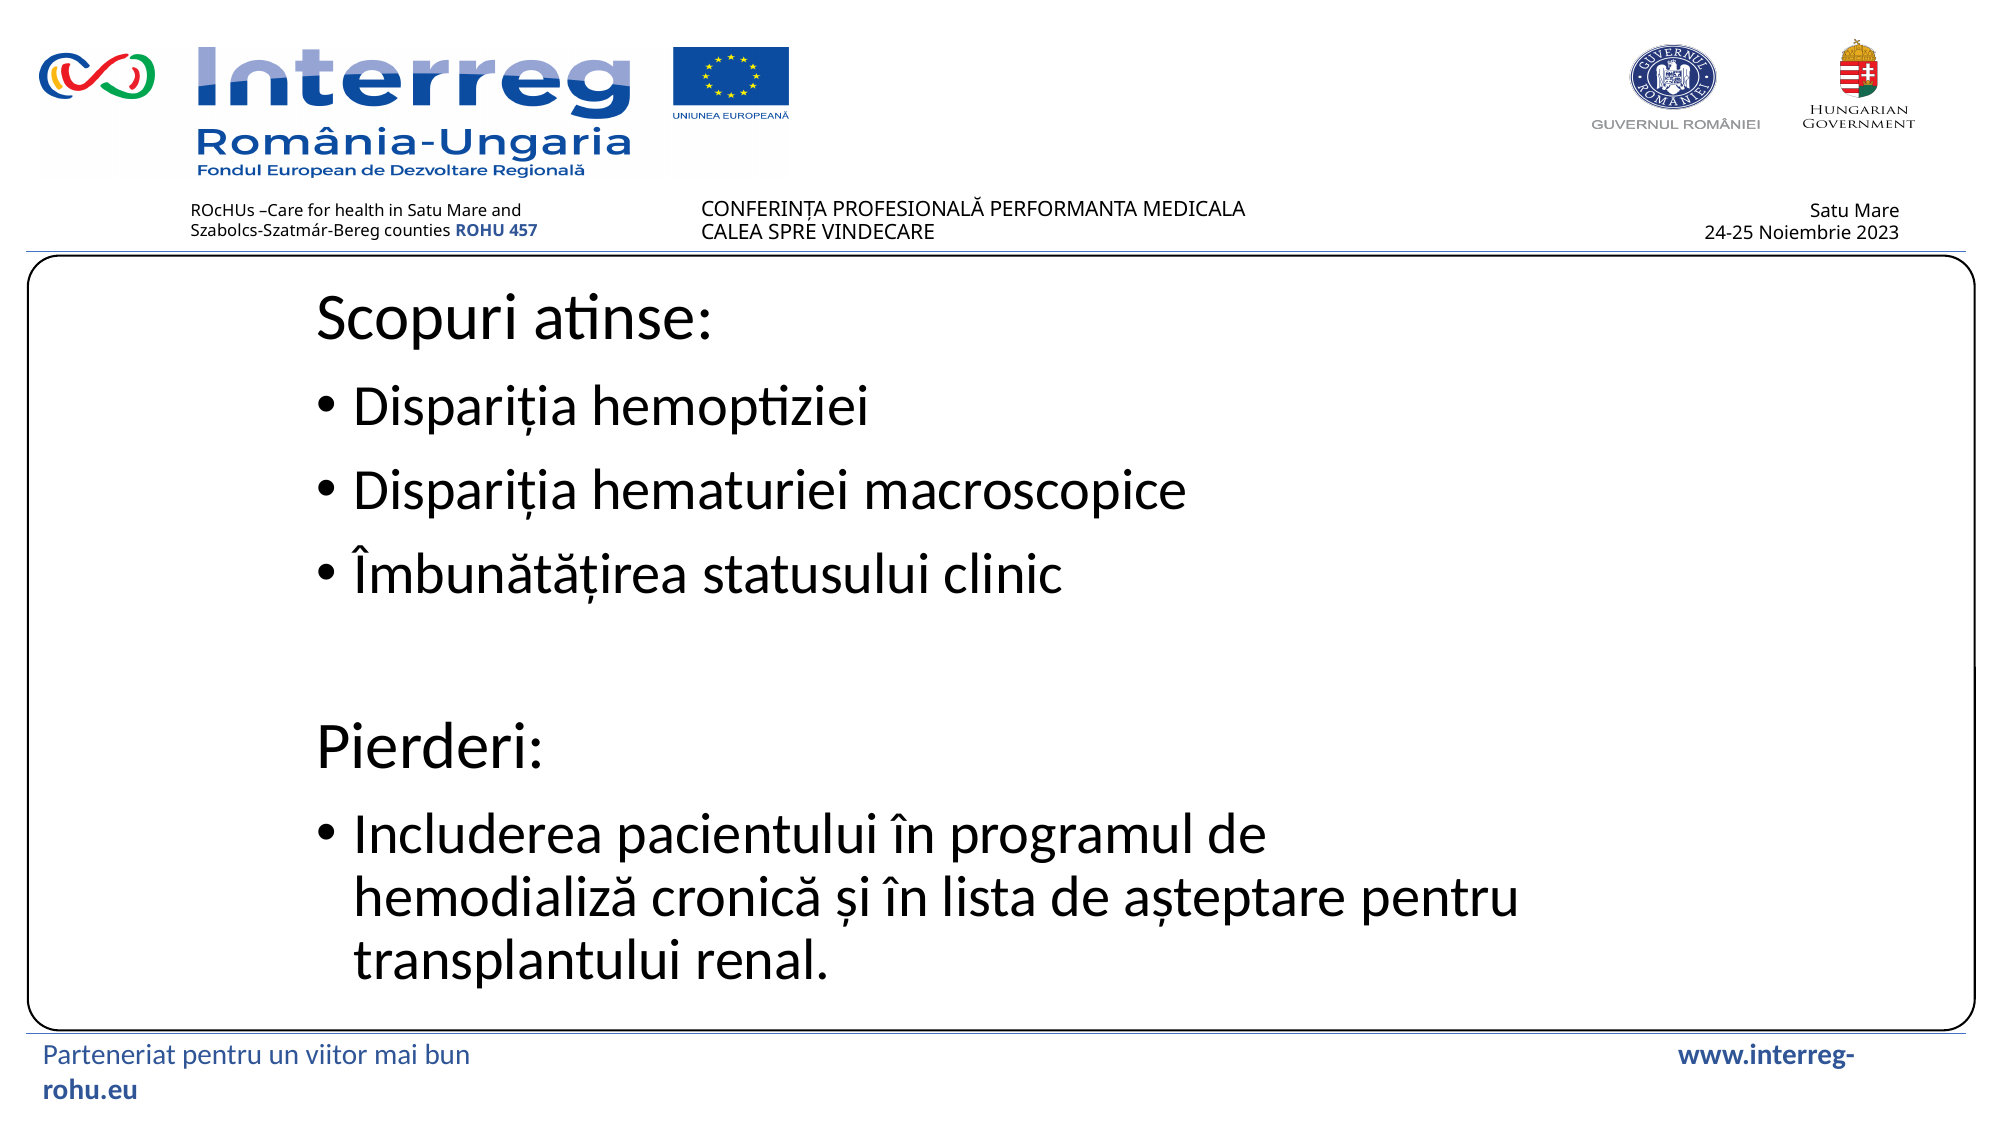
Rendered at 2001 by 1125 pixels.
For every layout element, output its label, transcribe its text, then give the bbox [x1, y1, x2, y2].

footer Parteneriat pentru un viitor mai bun www.interreg-rohu.eu [1577, 1040, 1965, 1101]
picture [1592, 39, 1915, 129]
text_box Scopuri atinse: Dispariția hemoptiziei Dispariția hematuriei macroscopice Îmbunătățirea statusului clinic Pierderi: Includerea pacientului în programul de hemodializă cronică și în lista de așteptare pentru transplantului renal. [301, 275, 1577, 1113]
picture [39, 47, 789, 178]
footer Parteneriat pentru un viitor mai bun www.interreg-rohu.eu [27, 1040, 301, 1101]
